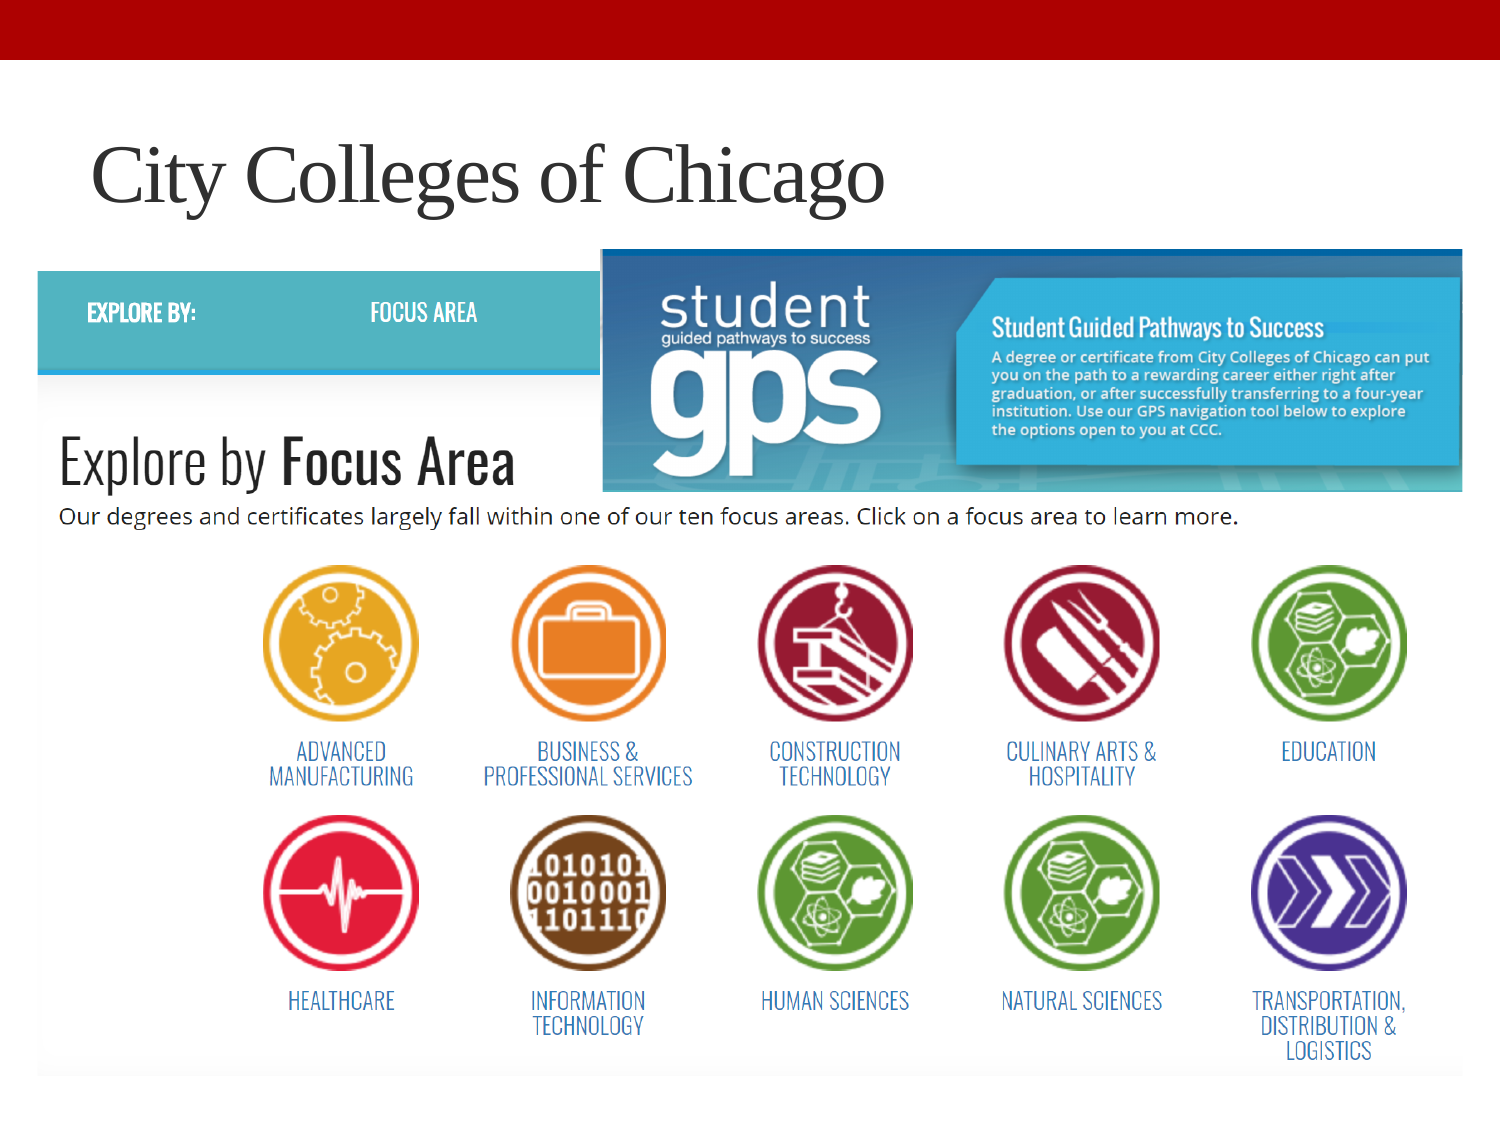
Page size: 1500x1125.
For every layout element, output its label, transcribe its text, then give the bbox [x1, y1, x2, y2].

title City Colleges of Chicago [75, 87, 1425, 250]
picture [37, 249, 1463, 1076]
